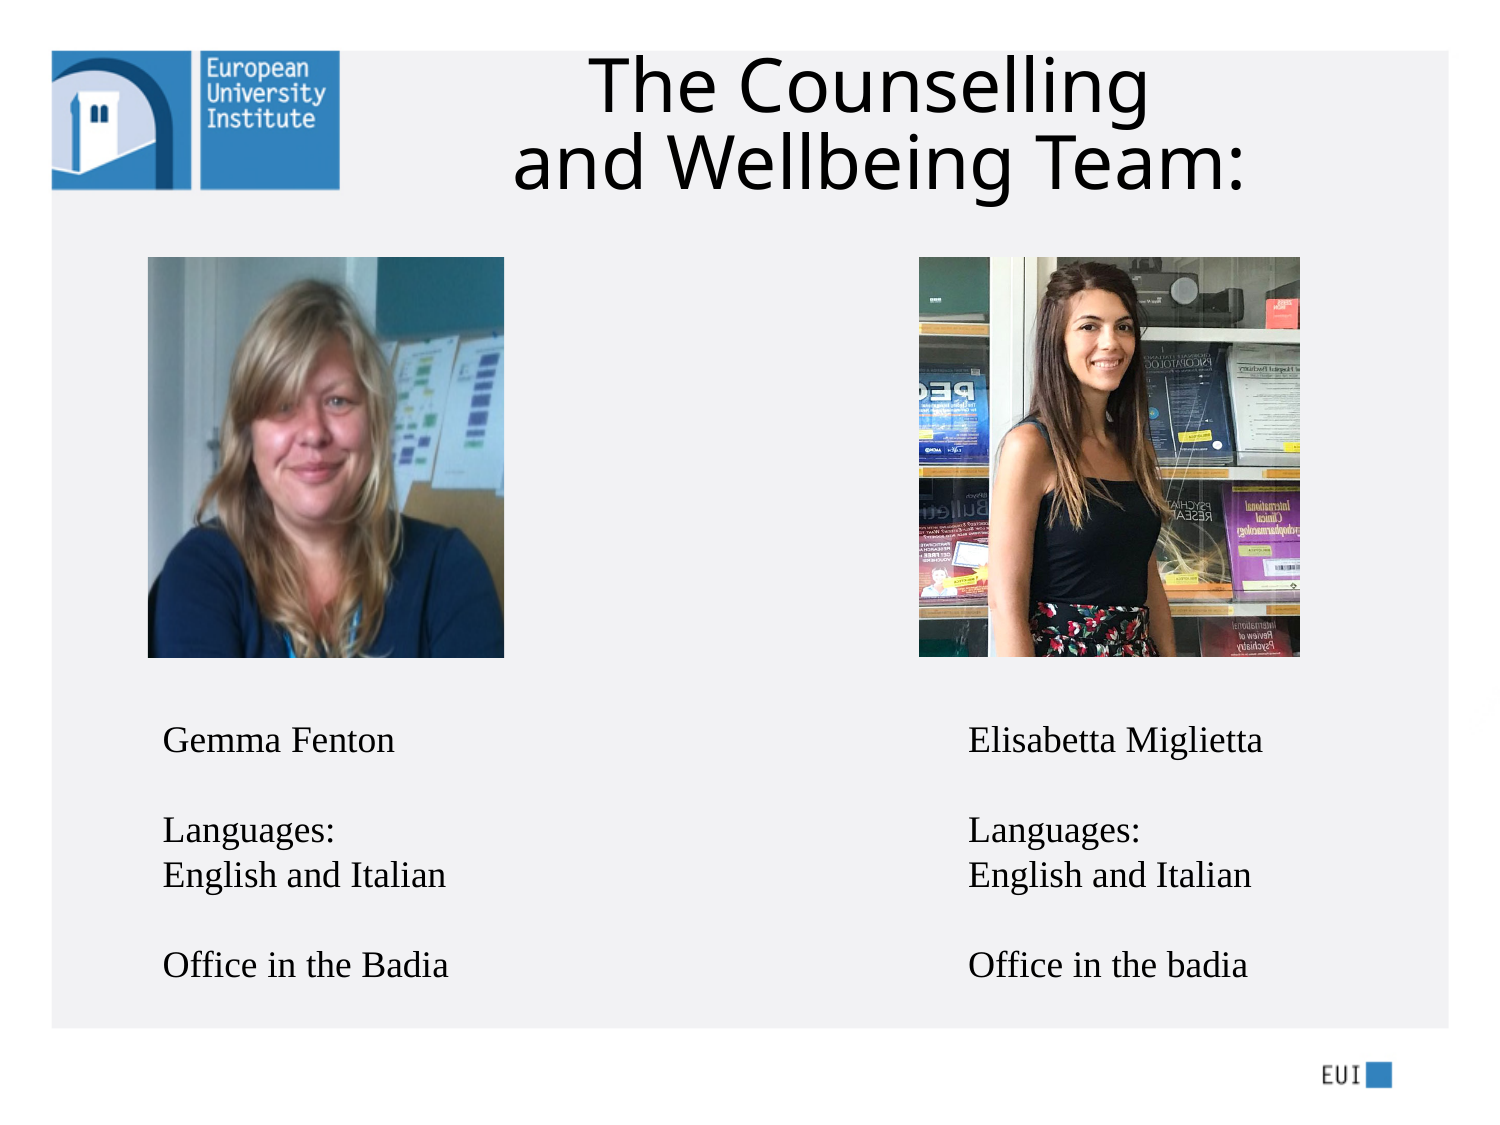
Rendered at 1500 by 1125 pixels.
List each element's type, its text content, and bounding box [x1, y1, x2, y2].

title The Counselling and Wellbeing Team: [336, 42, 1424, 220]
text_box Elisabetta Miglietta Languages: English and Italian Office in the badia [953, 708, 1352, 993]
picture [0, 0, 1500, 1125]
text_box Gemma Fenton Languages: English and Italian Office in the Badia [147, 708, 504, 993]
